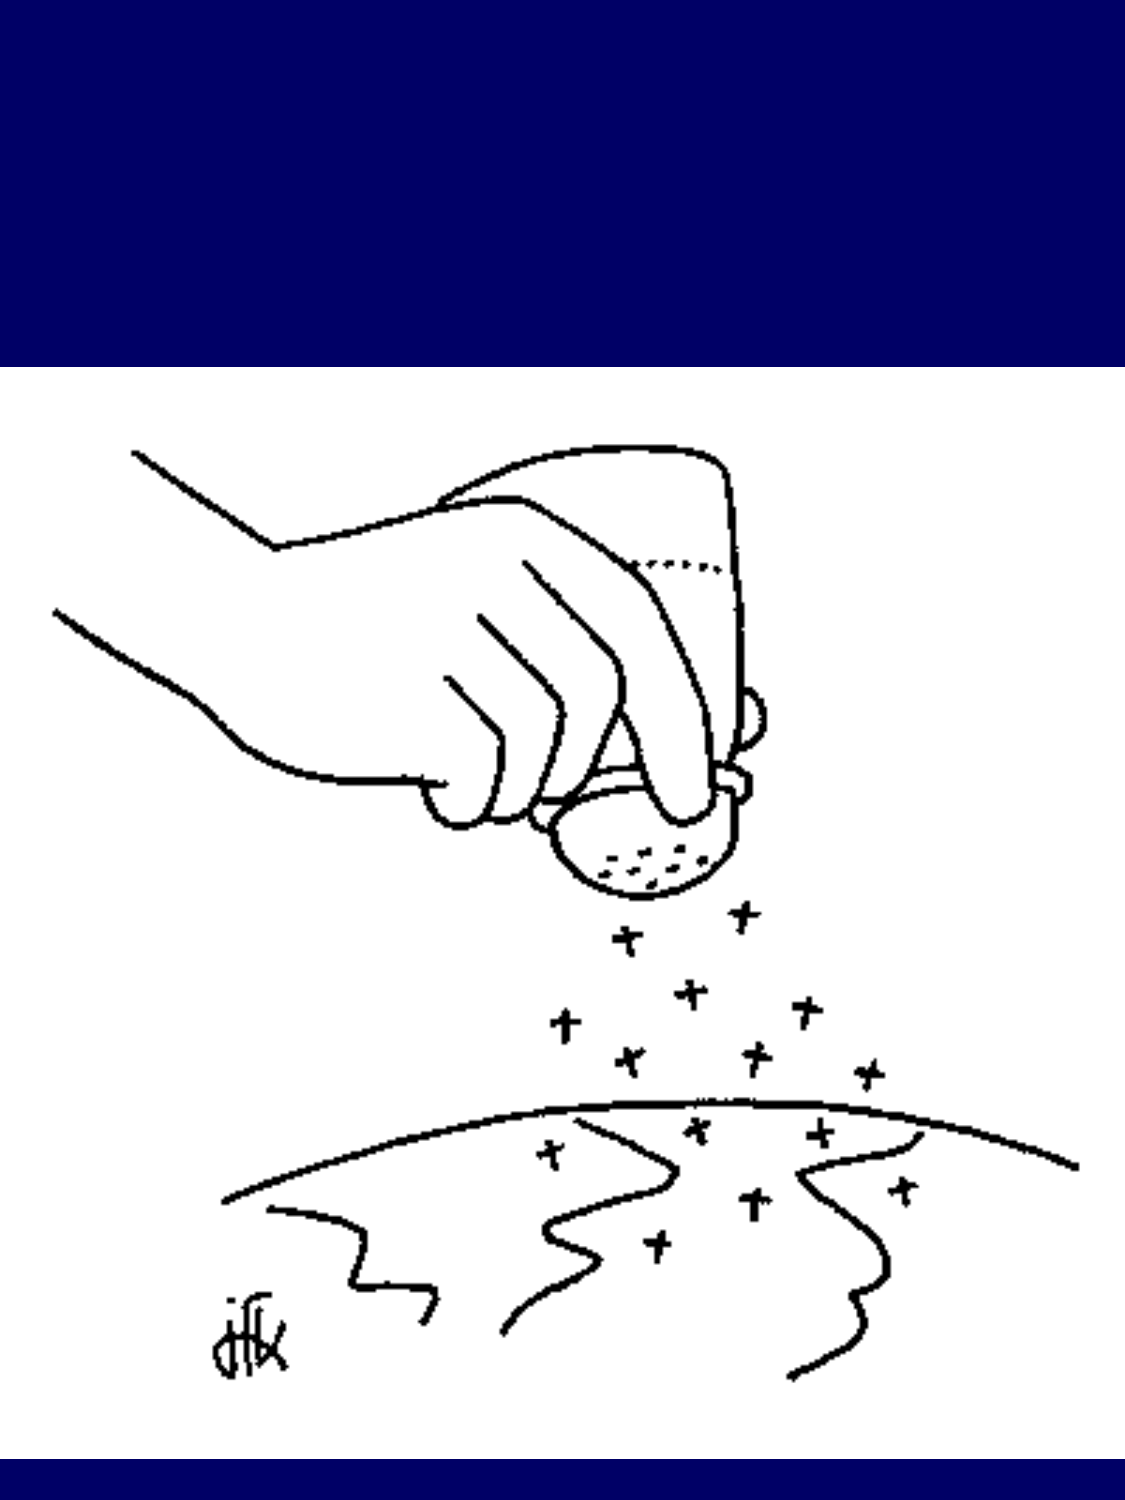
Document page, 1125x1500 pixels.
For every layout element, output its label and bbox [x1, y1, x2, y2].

picture [0, 367, 1125, 1459]
